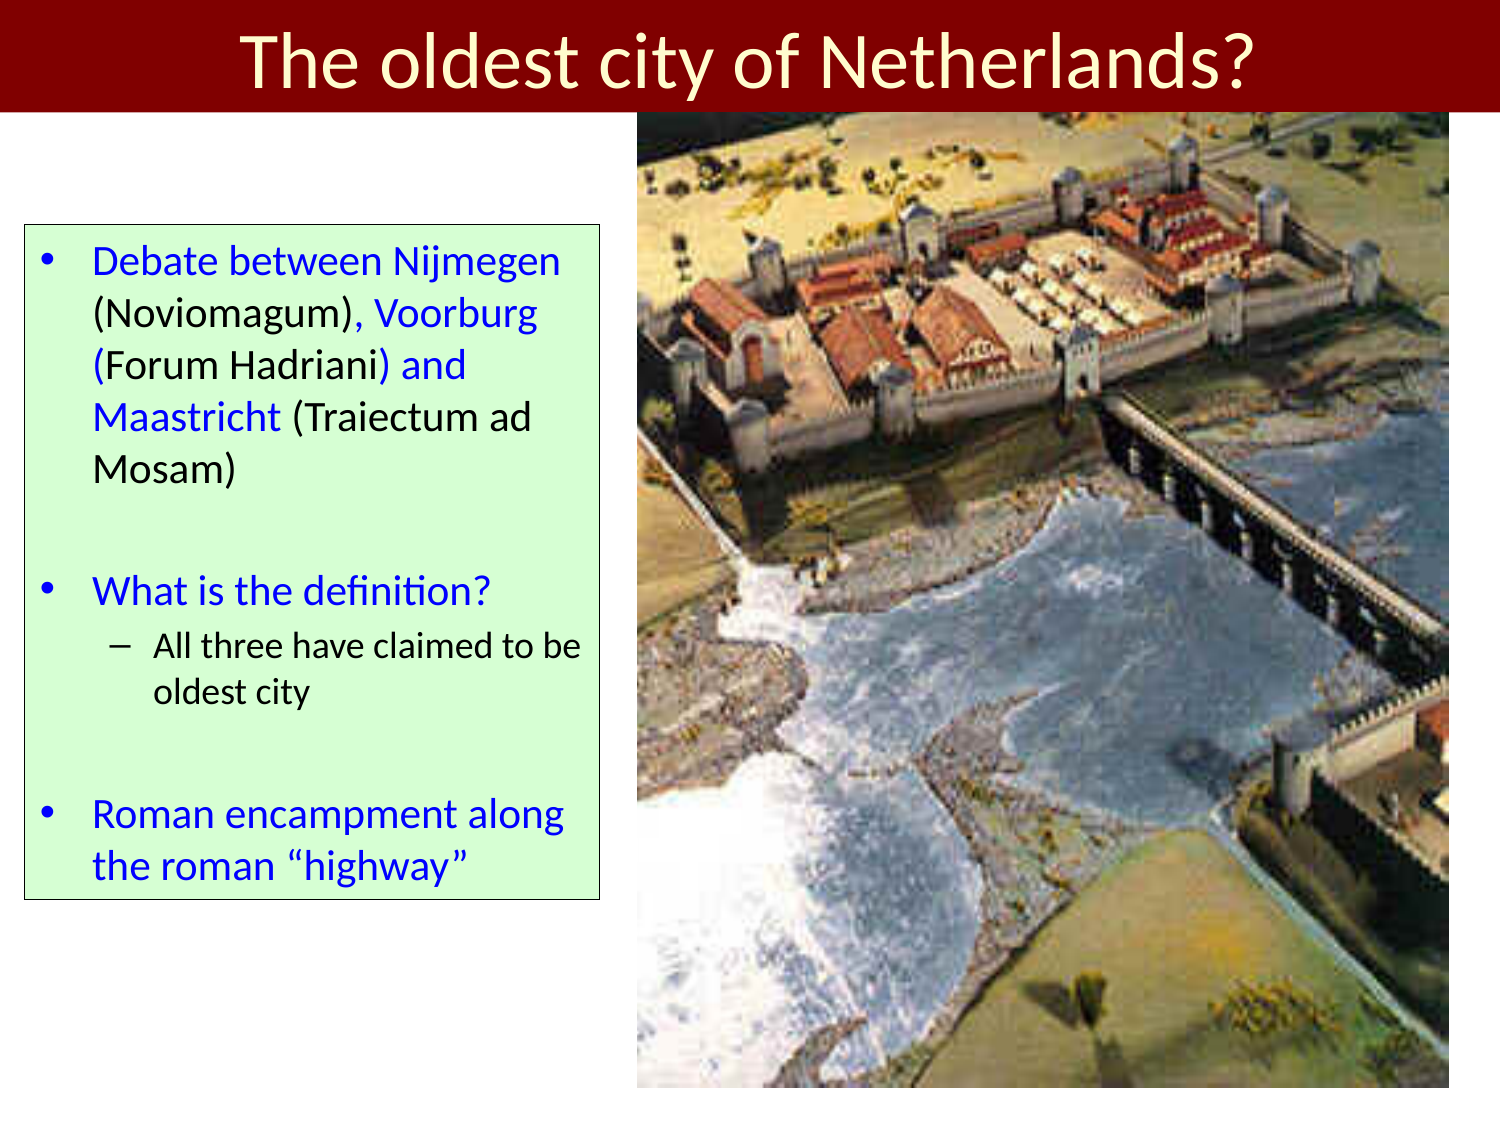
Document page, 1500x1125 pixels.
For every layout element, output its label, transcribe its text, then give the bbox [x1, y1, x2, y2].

picture [637, 112, 1449, 1088]
title The oldest city of Netherlands? [0, 0, 1500, 113]
list Debate between Nijmegen (Noviomagum), Voorburg (Forum Hadriani) and Maastricht (Traiectum ad Mosam) What is the definition? All three have claimed to be oldest city Roman encampment along the roman “highway” [24, 224, 600, 900]
